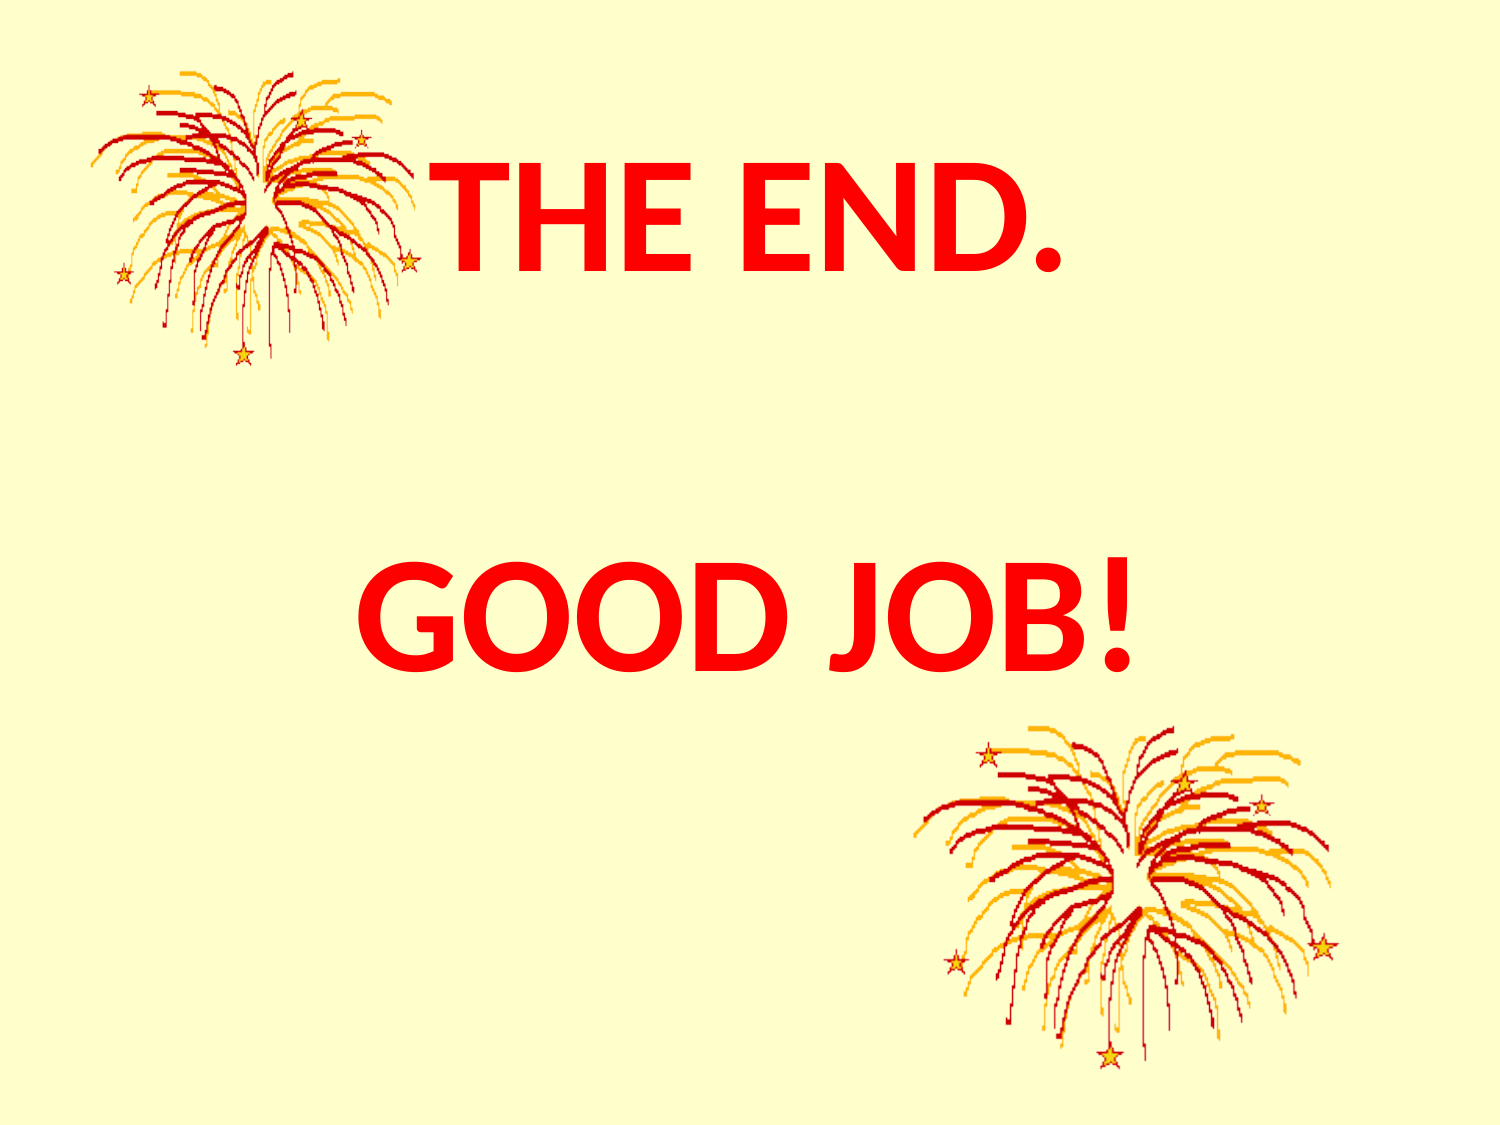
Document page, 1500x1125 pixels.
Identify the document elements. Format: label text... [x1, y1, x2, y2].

picture [796, 692, 1400, 1095]
picture [0, 42, 469, 388]
title THE END. GOOD JOB! [75, 45, 1425, 965]
